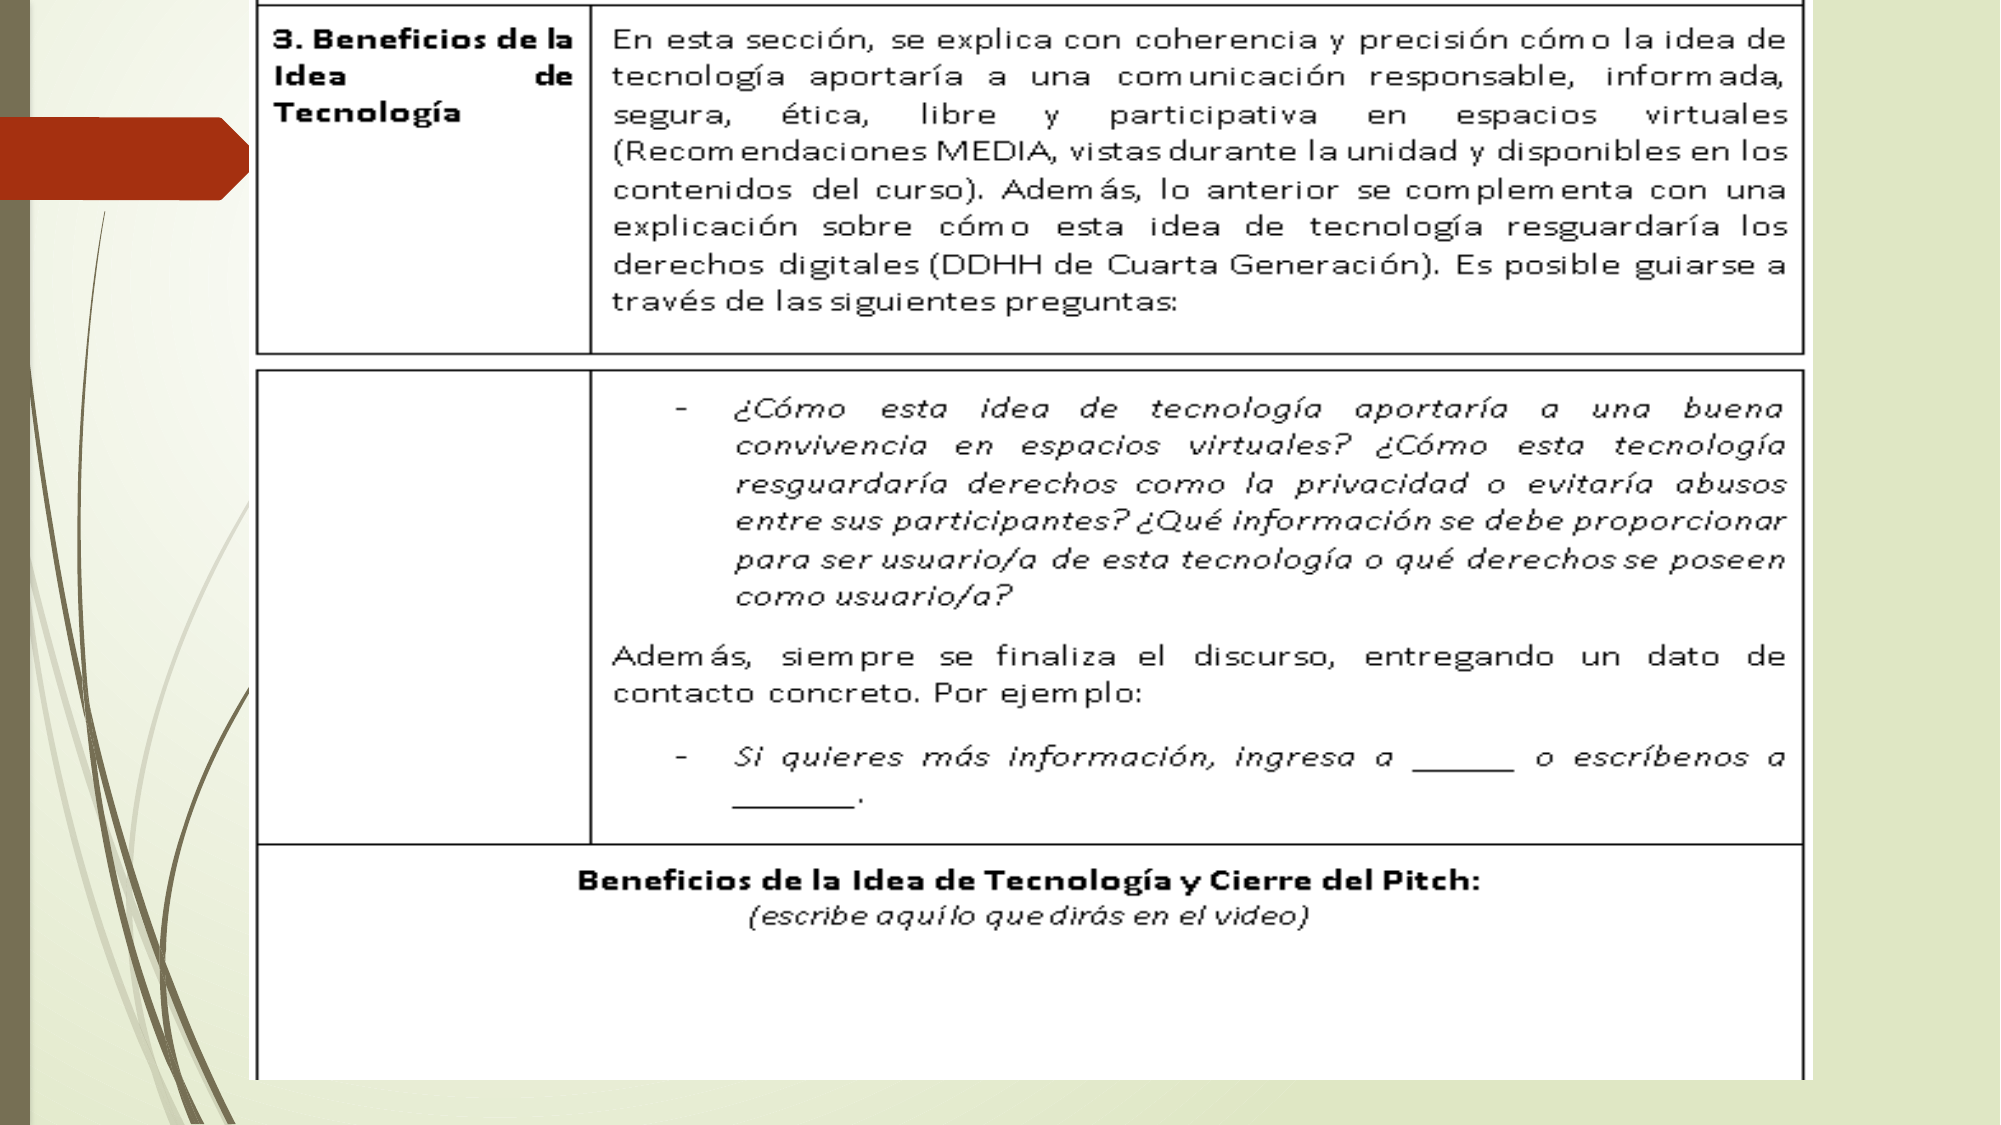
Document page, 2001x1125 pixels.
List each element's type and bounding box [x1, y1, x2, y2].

picture [249, 0, 1813, 1081]
